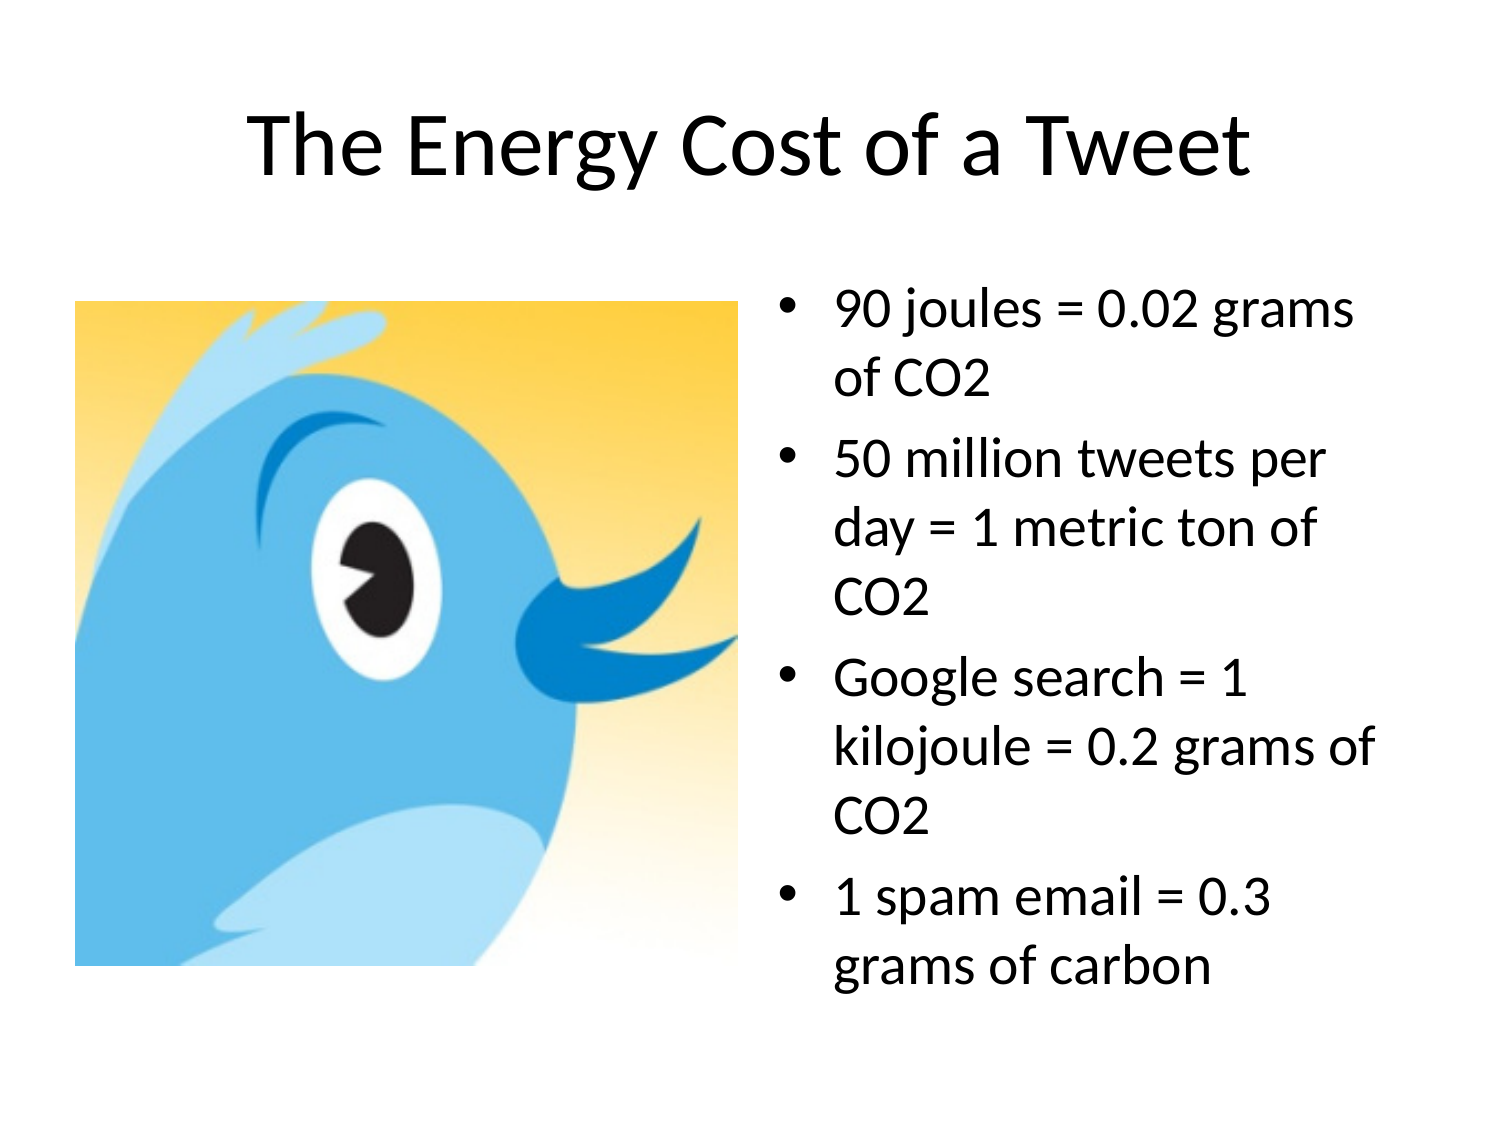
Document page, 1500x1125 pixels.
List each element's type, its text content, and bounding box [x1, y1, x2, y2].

list 90 joules = 0.02 grams of CO2 50 million tweets per day = 1 metric ton of CO2 Google search = 1 kilojoule = 0.2 grams of CO2 1 spam email = 0.3 grams of carbon [762, 262, 1425, 1005]
title The Energy Cost of a Tweet [75, 45, 1425, 233]
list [74, 262, 738, 1006]
